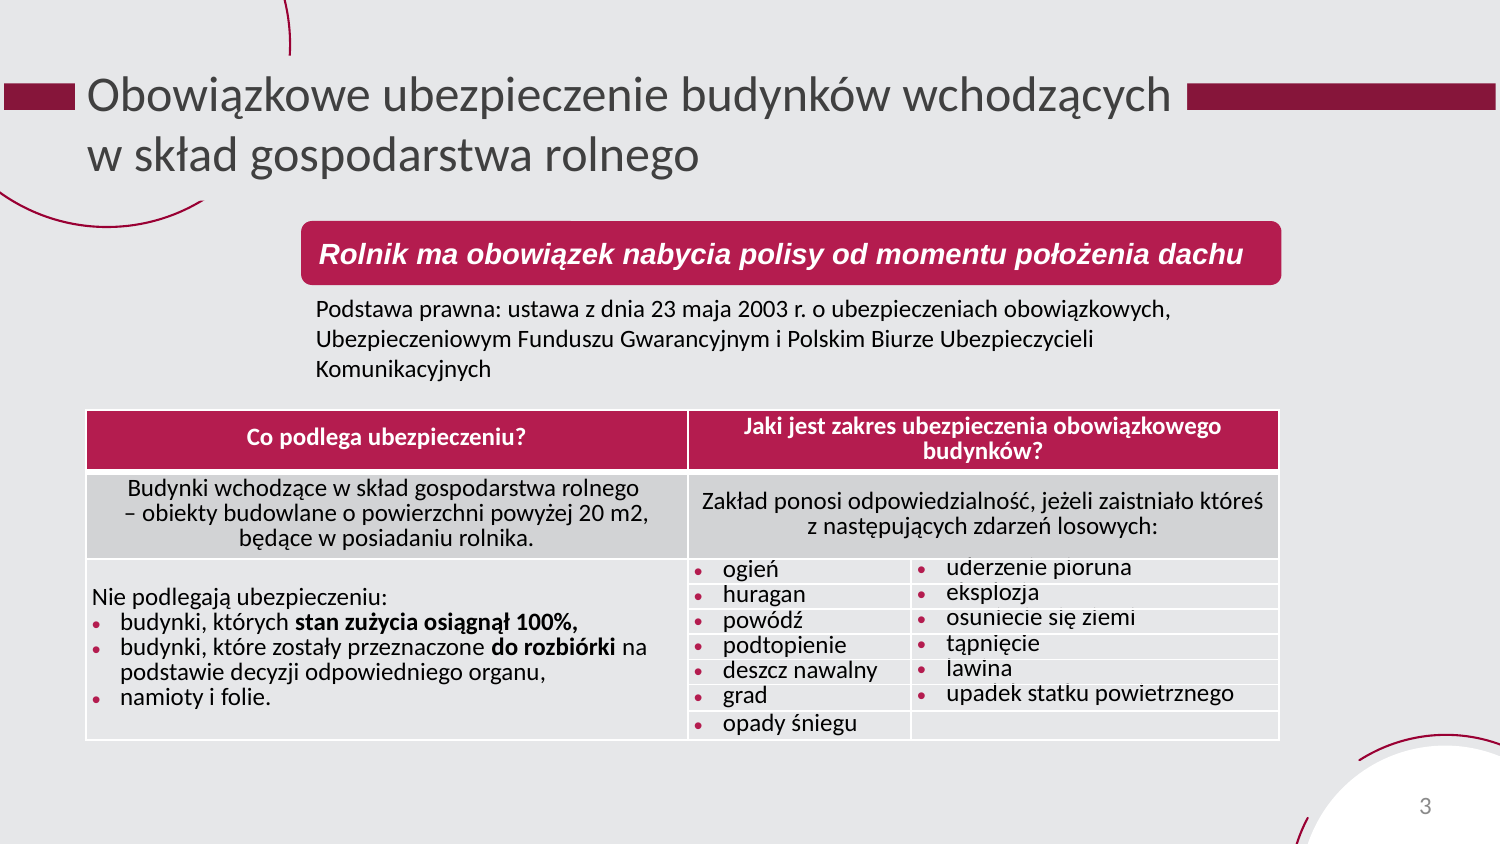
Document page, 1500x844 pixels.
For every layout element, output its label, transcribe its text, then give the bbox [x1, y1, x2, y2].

table_cell podtopienie [689, 635, 910, 659]
table_cell opady śniegu [689, 712, 910, 739]
table_cell [912, 712, 1278, 739]
table_cell Nie podlegają ubezpieczeniu: budynki, których stan zużycia osiągnął 100%, budynki, które zostały przeznaczone do rozbiórki na podstawie decyzji odpowiedniego organu, namioty i folie. [87, 560, 687, 739]
table_cell upadek statku powietrznego [912, 685, 1278, 710]
table_cell osuniecie się ziemi [912, 610, 1278, 633]
slide_number 3 [1240, 782, 1447, 827]
table_cell huragan [689, 585, 910, 608]
table_cell uderzenie pioruna [912, 560, 1278, 583]
table_cell Budynki wchodzące w skład gospodarstwa rolnego – obiekty budowlane o powierzchni powyżej 20 m2, będące w posiadaniu rolnika. [87, 475, 687, 558]
table_header Jaki jest zakres ubezpieczenia obowiązkowego budynków? [689, 411, 1278, 469]
table_cell grad [689, 685, 910, 710]
table_cell powódź [689, 610, 910, 633]
table_cell tąpnięcie [912, 635, 1278, 659]
table_header Co podlega ubezpieczeniu? [87, 411, 687, 469]
text_box Podstawa prawna: ustawa z dnia 23 maja 2003 r. o ubezpieczeniach obowiązkowych, Ubezpieczeniowym Funduszu Gwarancyjnym i Polskim Biurze Ubezpieczycieli Komunikacyjnych [301, 285, 1282, 390]
table_cell lawina [912, 660, 1278, 684]
title Obowiązkowe ubezpieczenie budynków wchodzących w skład gospodarstwa rolnego [75, 55, 1188, 201]
table_cell Zakład ponosi odpowiedzialność, jeżeli zaistniało któreś z następujących zdarzeń losowych: [689, 475, 1278, 558]
text_box Rolnik ma obowiązek nabycia polisy od momentu położenia dachu [301, 220, 1282, 285]
table_cell eksplozja [912, 585, 1278, 608]
table_cell deszcz nawalny [689, 660, 910, 684]
table_cell ogień [689, 560, 910, 583]
